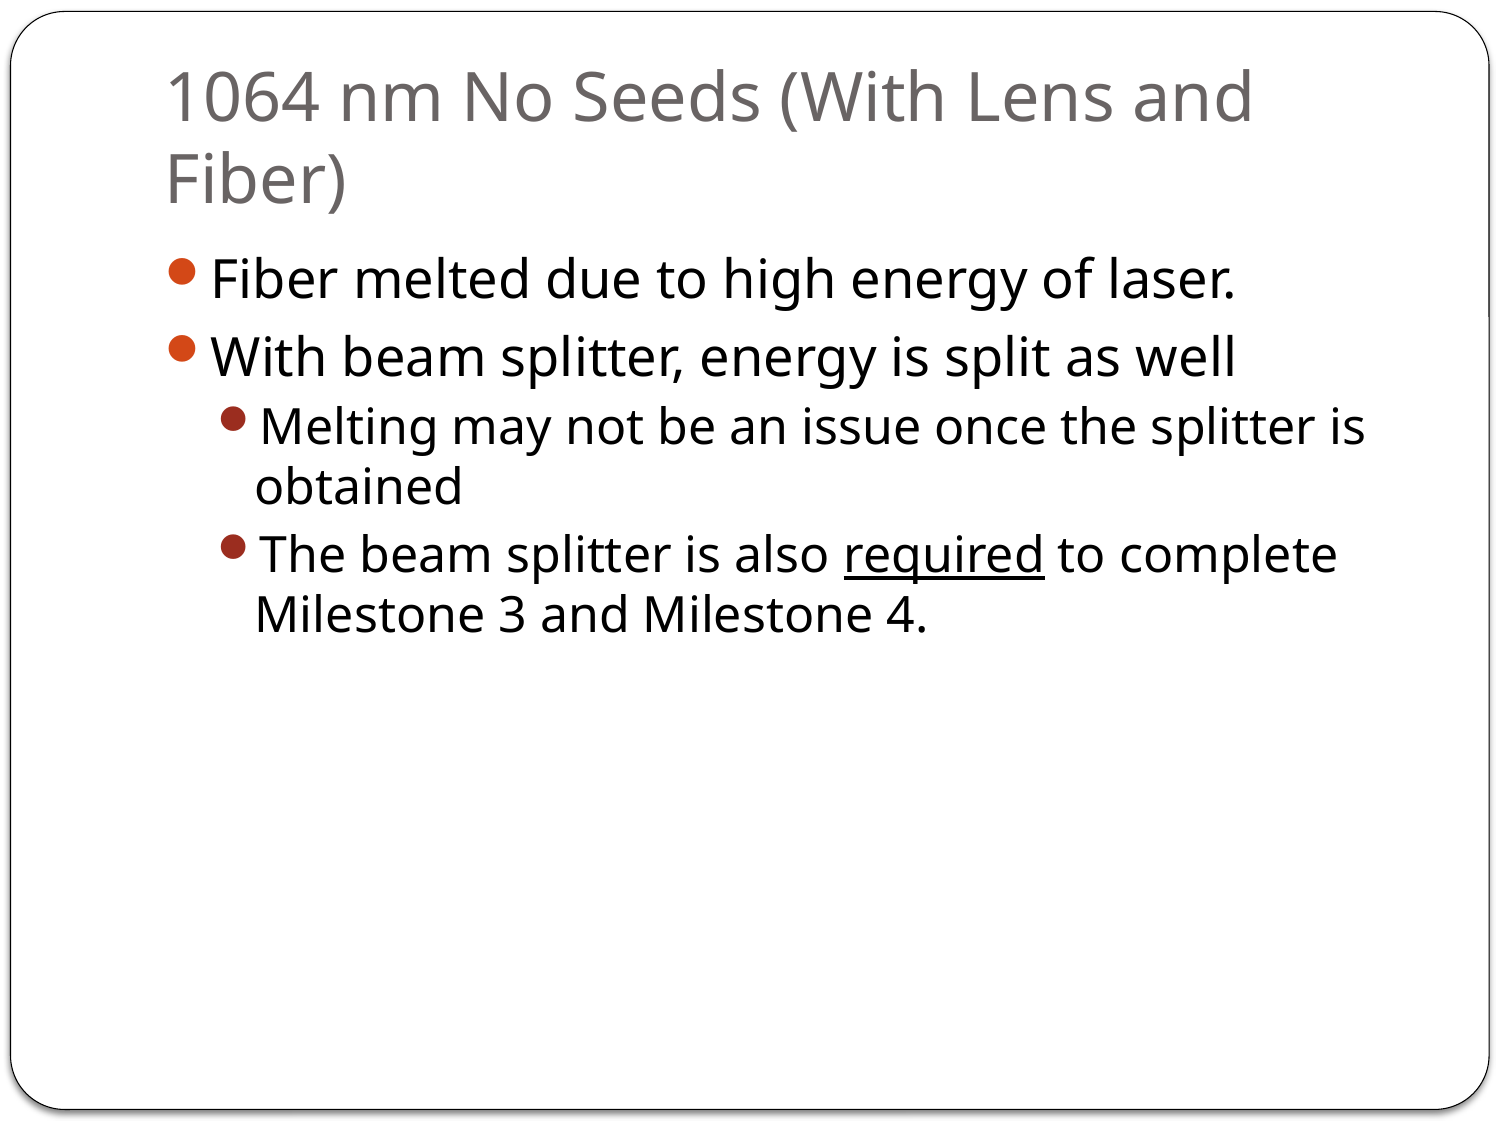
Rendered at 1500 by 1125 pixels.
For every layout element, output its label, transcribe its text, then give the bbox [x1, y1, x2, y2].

title 1064 nm No Seeds (With Lens and Fiber) [150, 45, 1425, 233]
list Fiber melted due to high energy of laser. With beam splitter, energy is split as well Melting may not be an issue once the splitter is obtained The beam splitter is also required to complete Milestone 3 and Milestone 4. [150, 237, 1425, 988]
